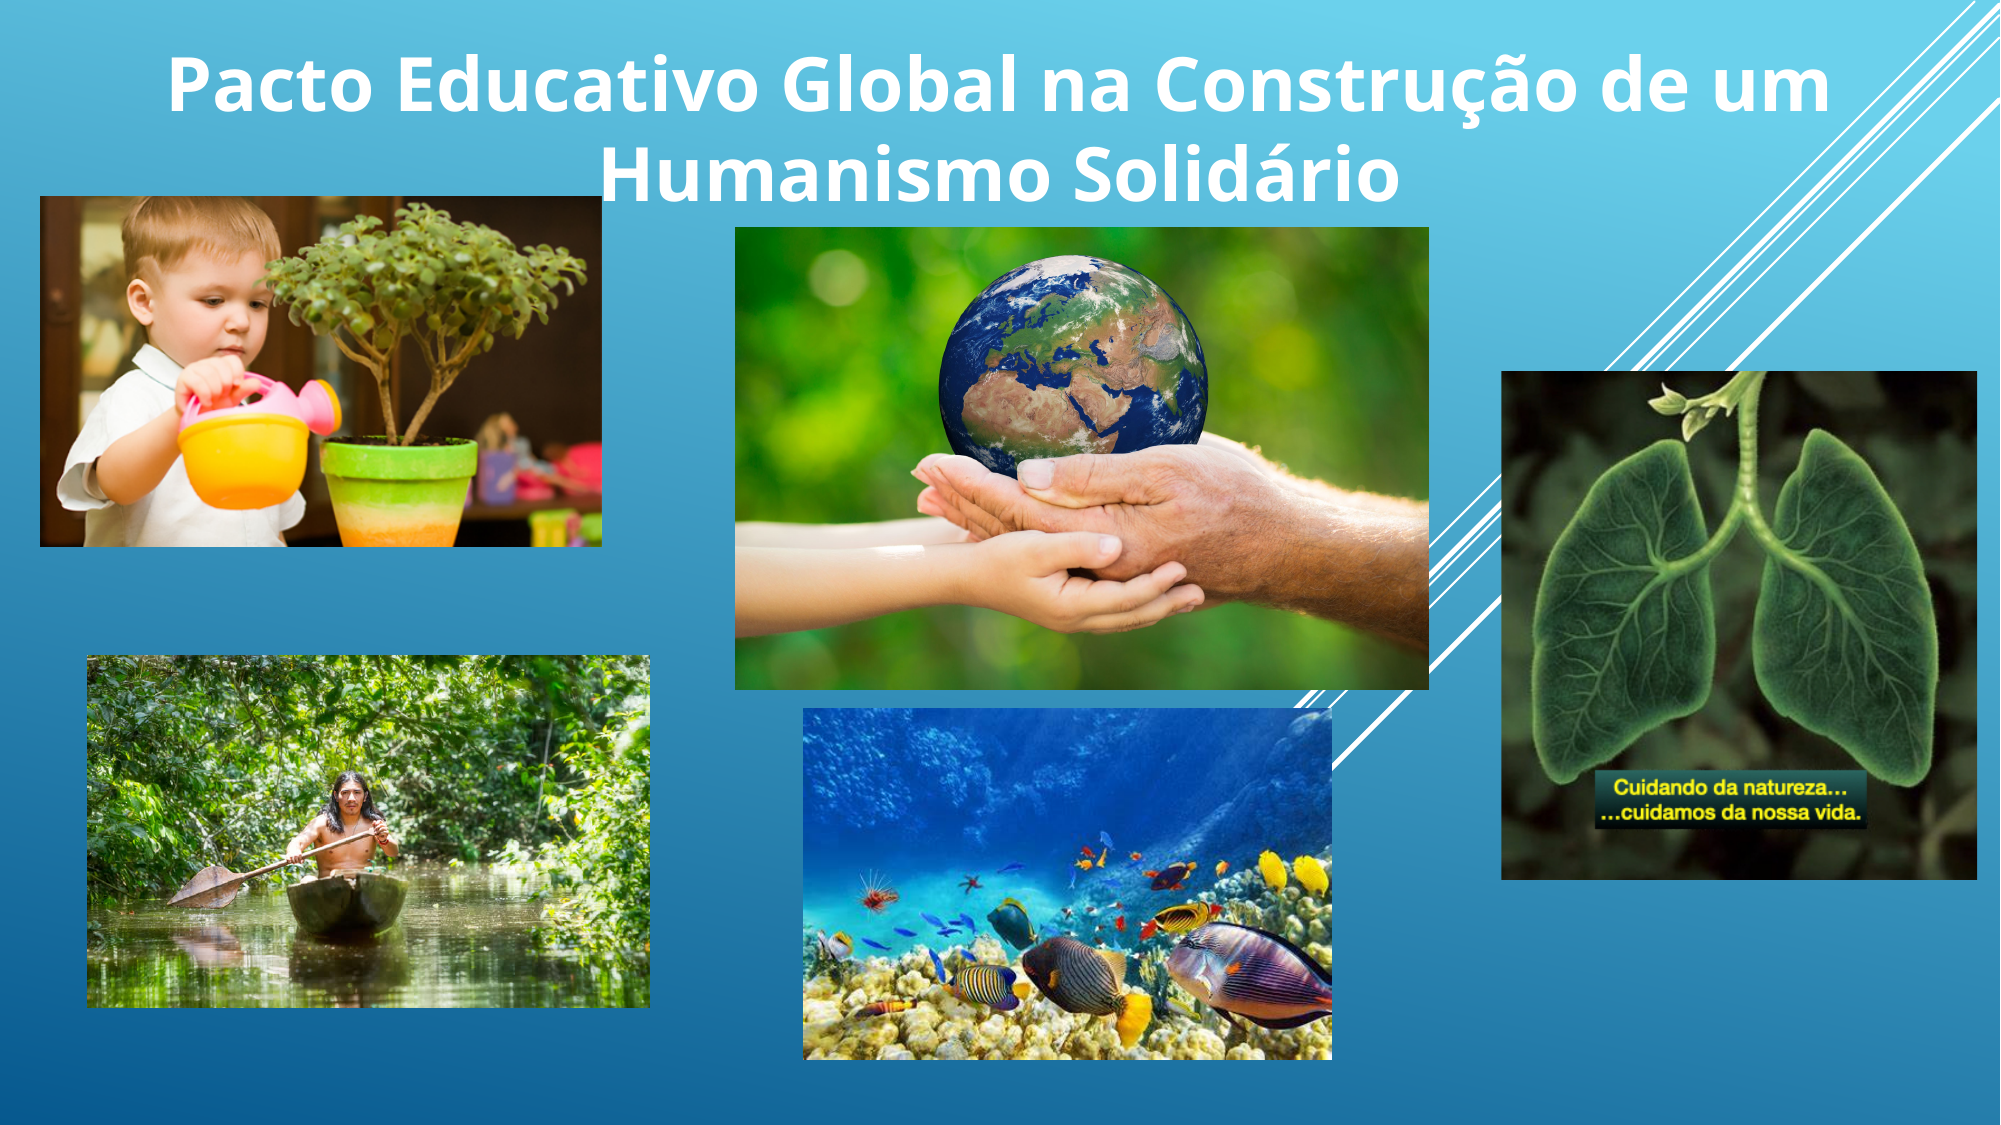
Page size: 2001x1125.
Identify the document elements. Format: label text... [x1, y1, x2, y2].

title Pacto Educativo Global na Construção de um Humanismo Solidário [0, 0, 2000, 225]
picture [1501, 371, 1978, 880]
picture [734, 227, 1429, 690]
picture [87, 655, 650, 1008]
picture [40, 195, 602, 547]
picture [802, 708, 1332, 1061]
